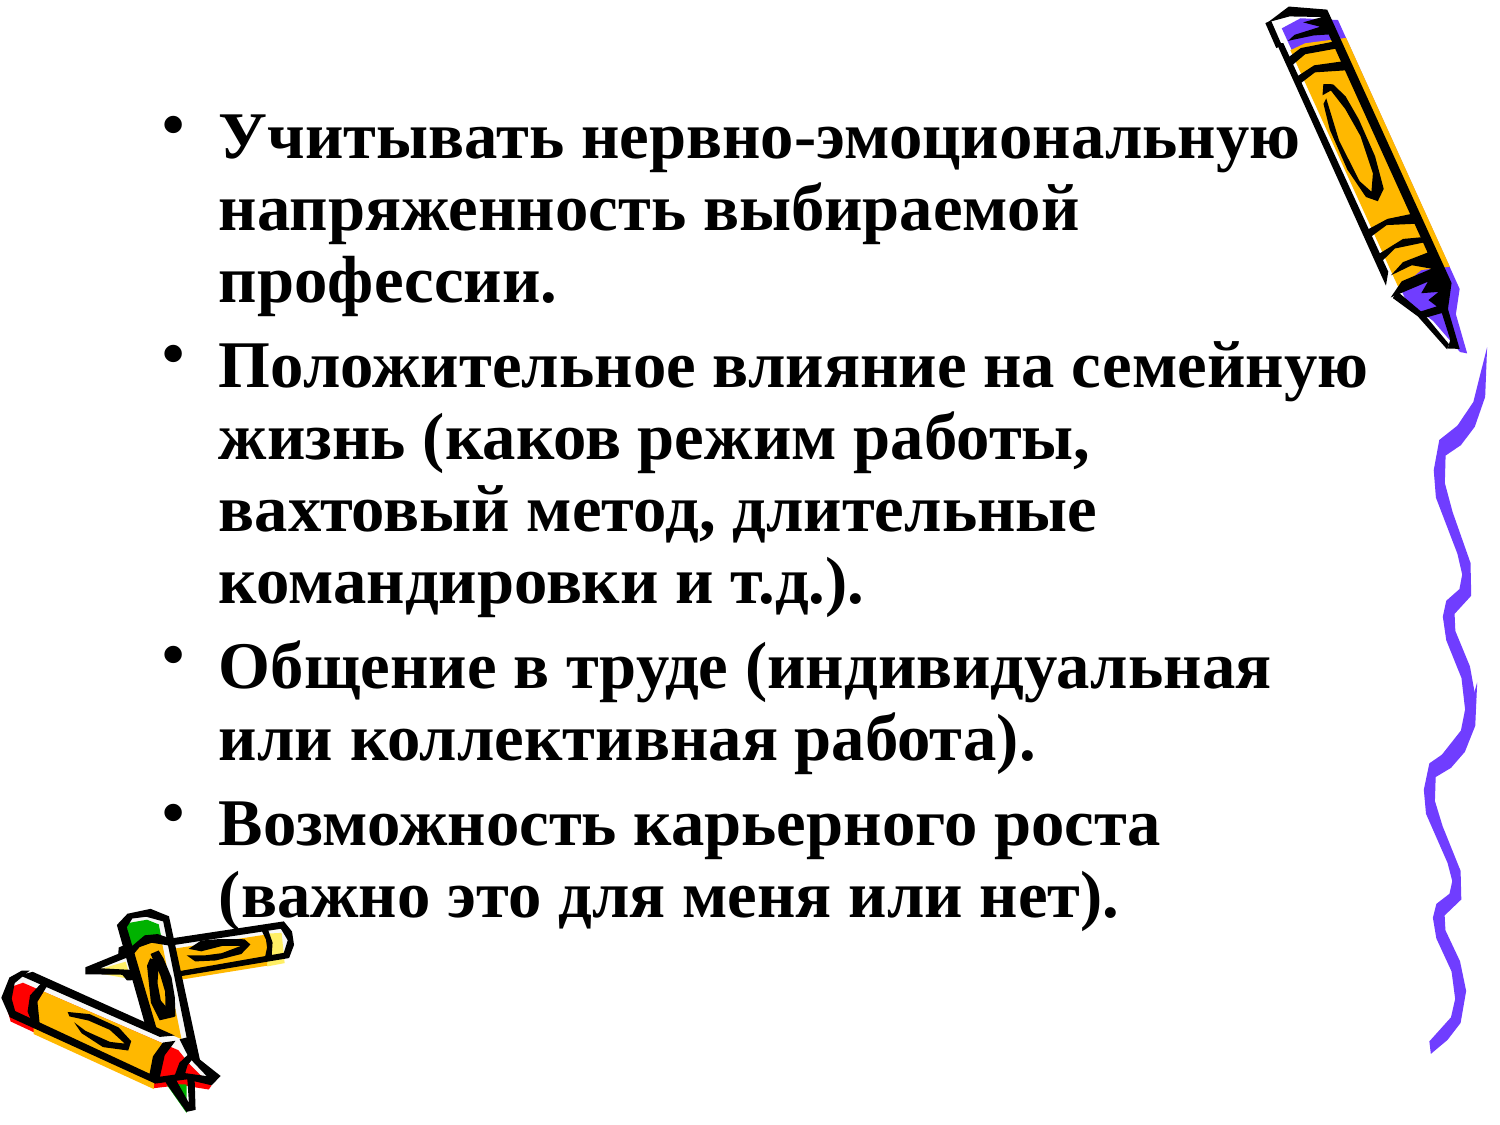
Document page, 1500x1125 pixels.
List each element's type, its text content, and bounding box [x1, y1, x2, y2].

list Учитывать нервно-эмоциональную напряженность выбираемой профессии. Положительное влияние на семейную жизнь (каков режим работы, вахтовый метод, длительные командировки и т.д.). Общение в труде (индивидуальная или коллективная работа). Возможность карьерного роста (важно это для меня или нет). [147, 0, 1388, 1125]
